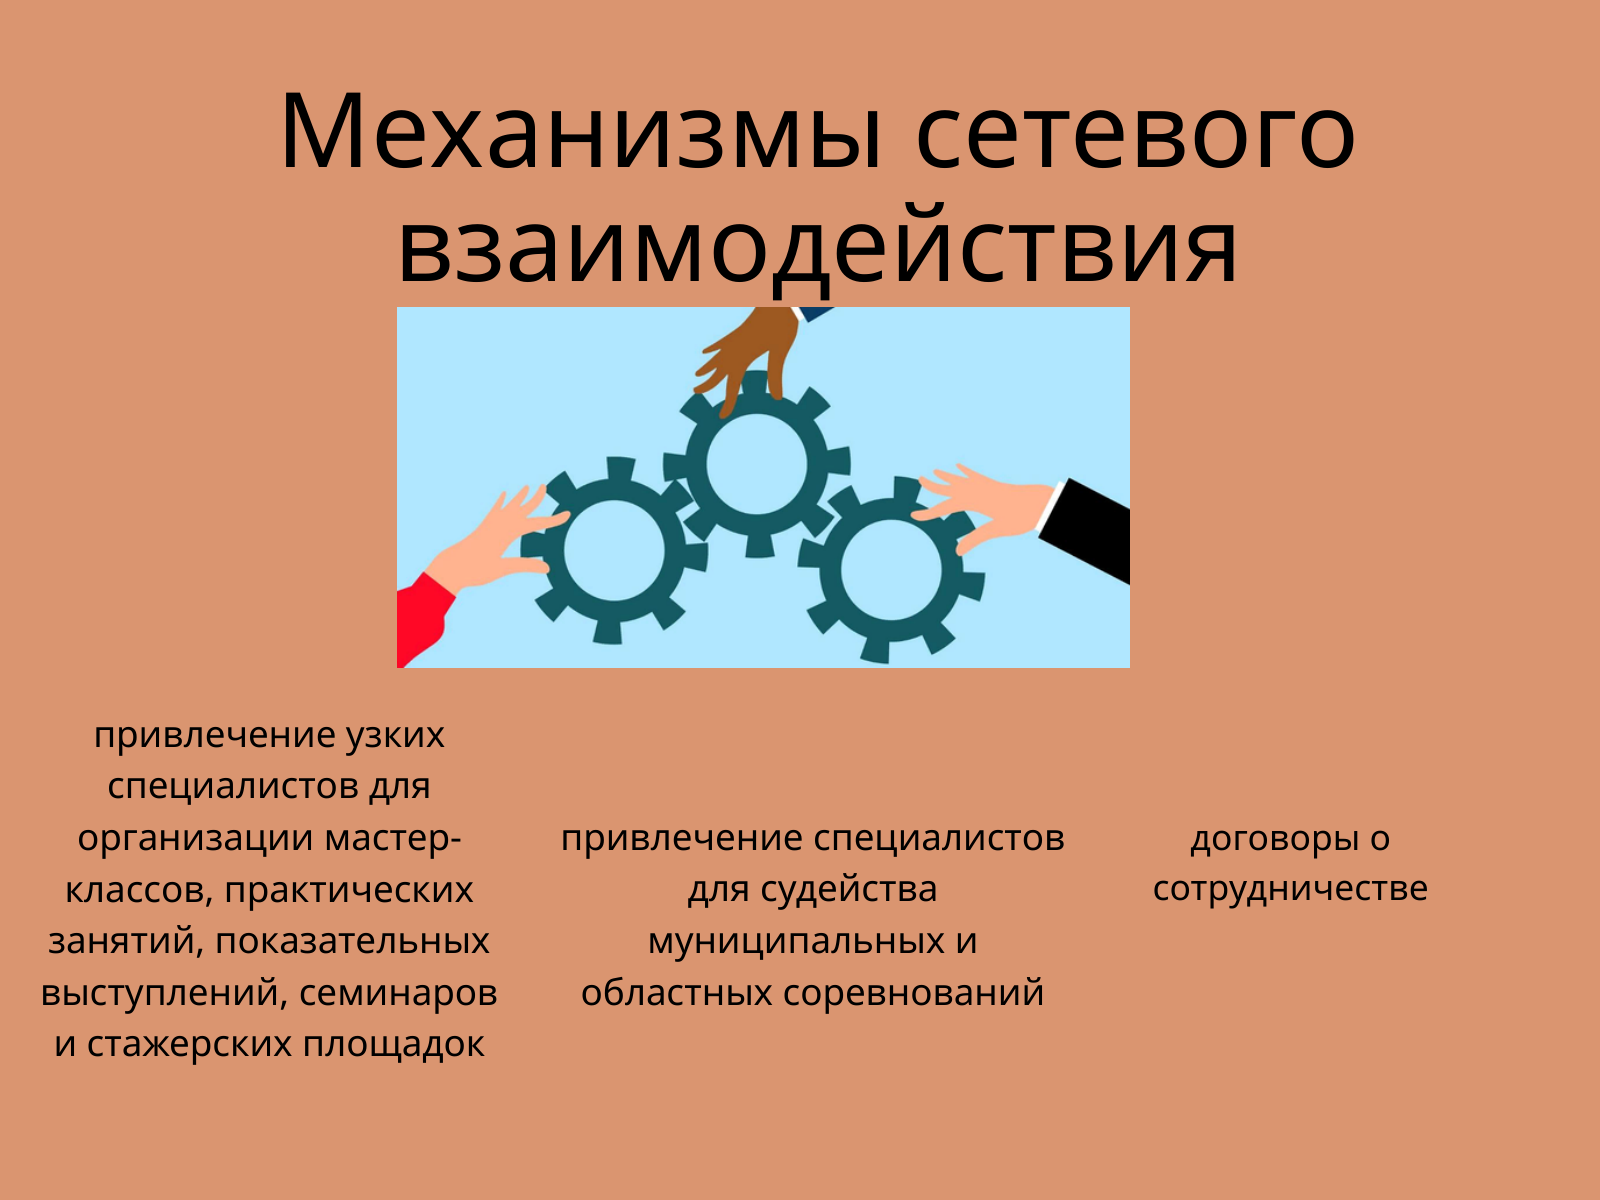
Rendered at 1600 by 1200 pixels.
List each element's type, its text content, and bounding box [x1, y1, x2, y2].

text_box Механизмы сетевого взаимодействия [238, 73, 1398, 303]
picture [397, 306, 1130, 668]
text_box договоры о сотрудничестве [1129, 808, 1452, 908]
text_box привлечение специалистов для судейства муниципальных и областных соревнований [552, 806, 1075, 1013]
text_box привлечение узких специалистов для организации мастер-классов, практических занятий, показательных выступлений, семинаров и стажерских площадок [34, 702, 505, 1065]
